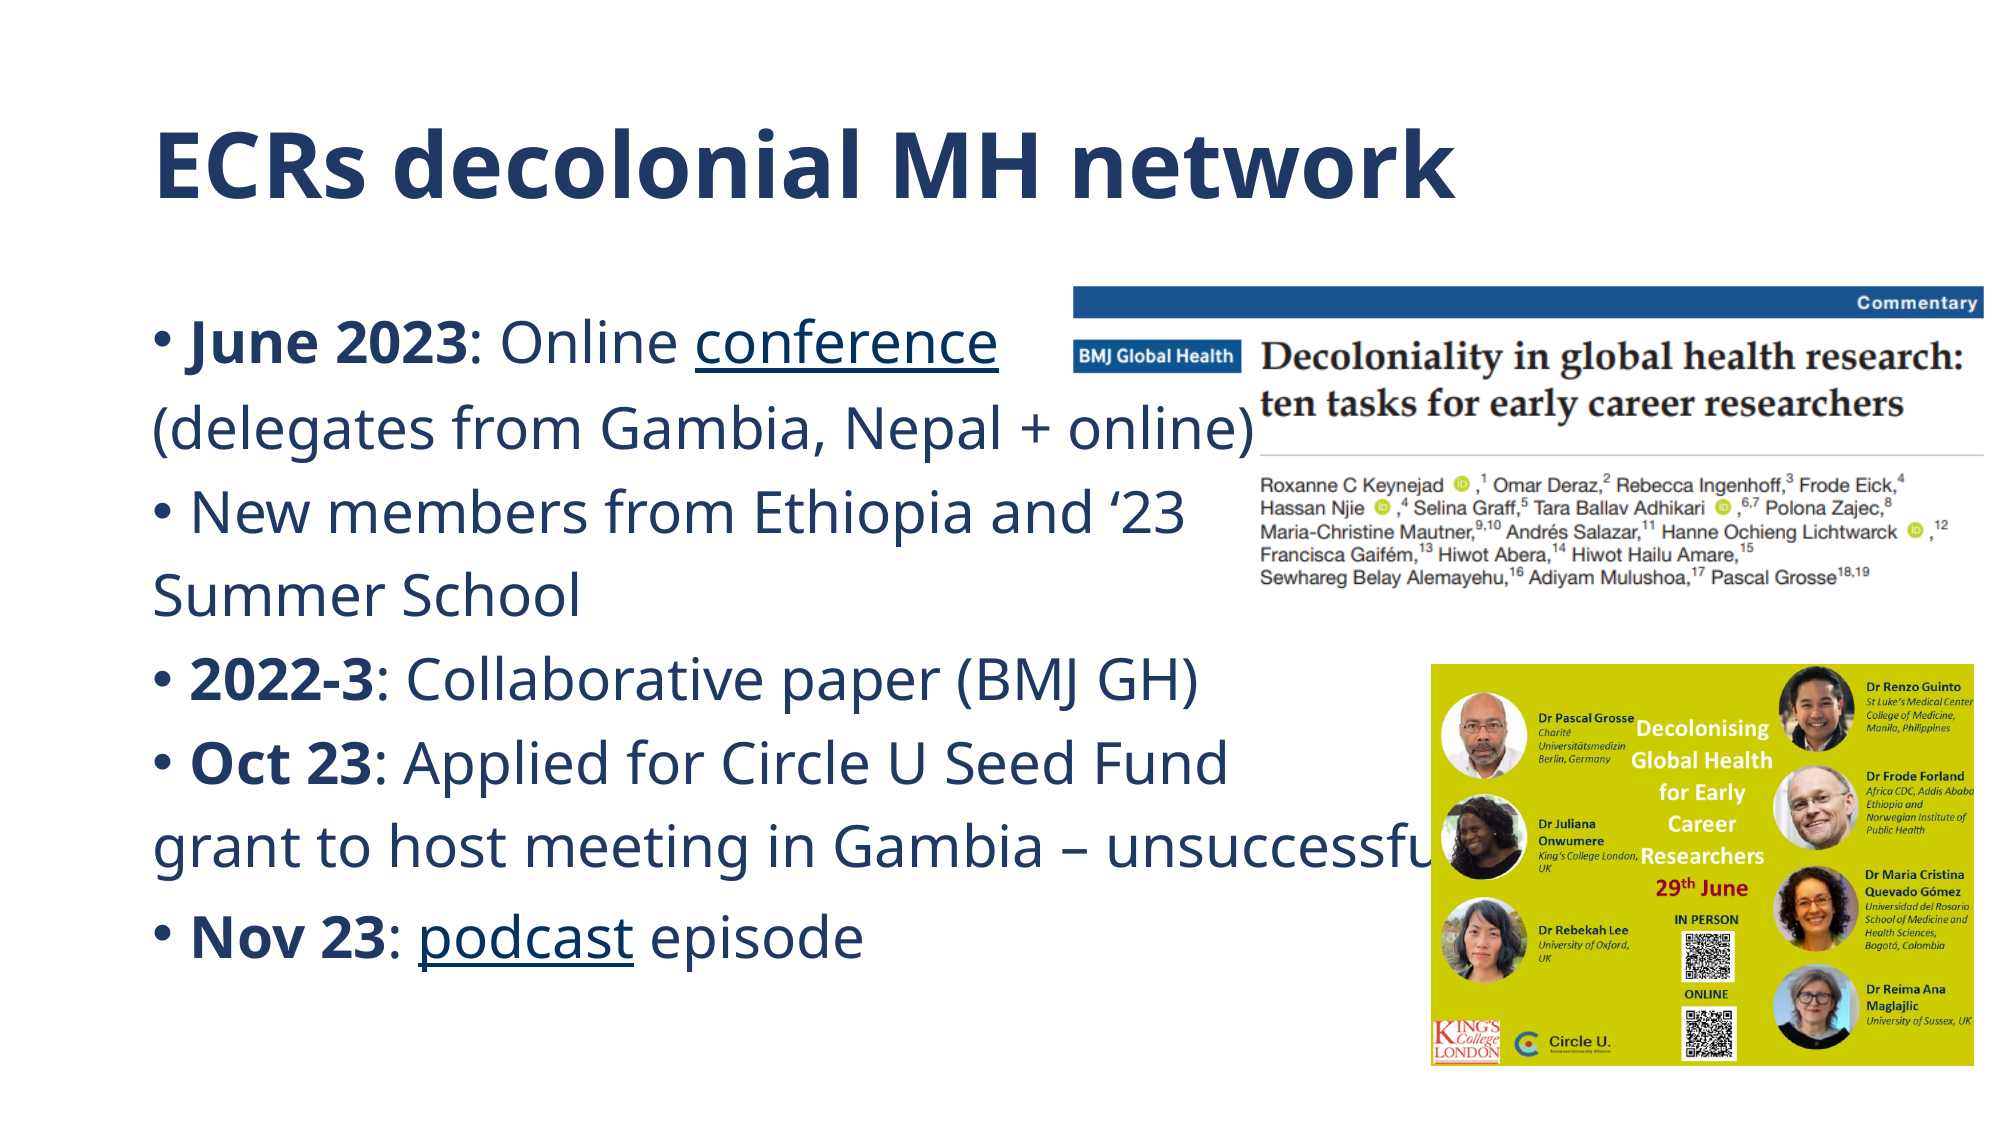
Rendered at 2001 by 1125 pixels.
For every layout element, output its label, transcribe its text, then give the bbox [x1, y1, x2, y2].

picture [1431, 664, 1974, 1066]
picture [1064, 277, 2000, 603]
title ECRs decolonial MH network [137, 59, 1863, 278]
list June 2023: Online conference (delegates from Gambia, Nepal + online) New members from Ethiopia and ‘23 Summer School 2022-3: Collaborative paper (BMJ GH) Oct 23: Applied for Circle U Seed Fund grant to host meeting in Gambia – unsuccessful Nov 23: podcast episode [137, 299, 2000, 1104]
